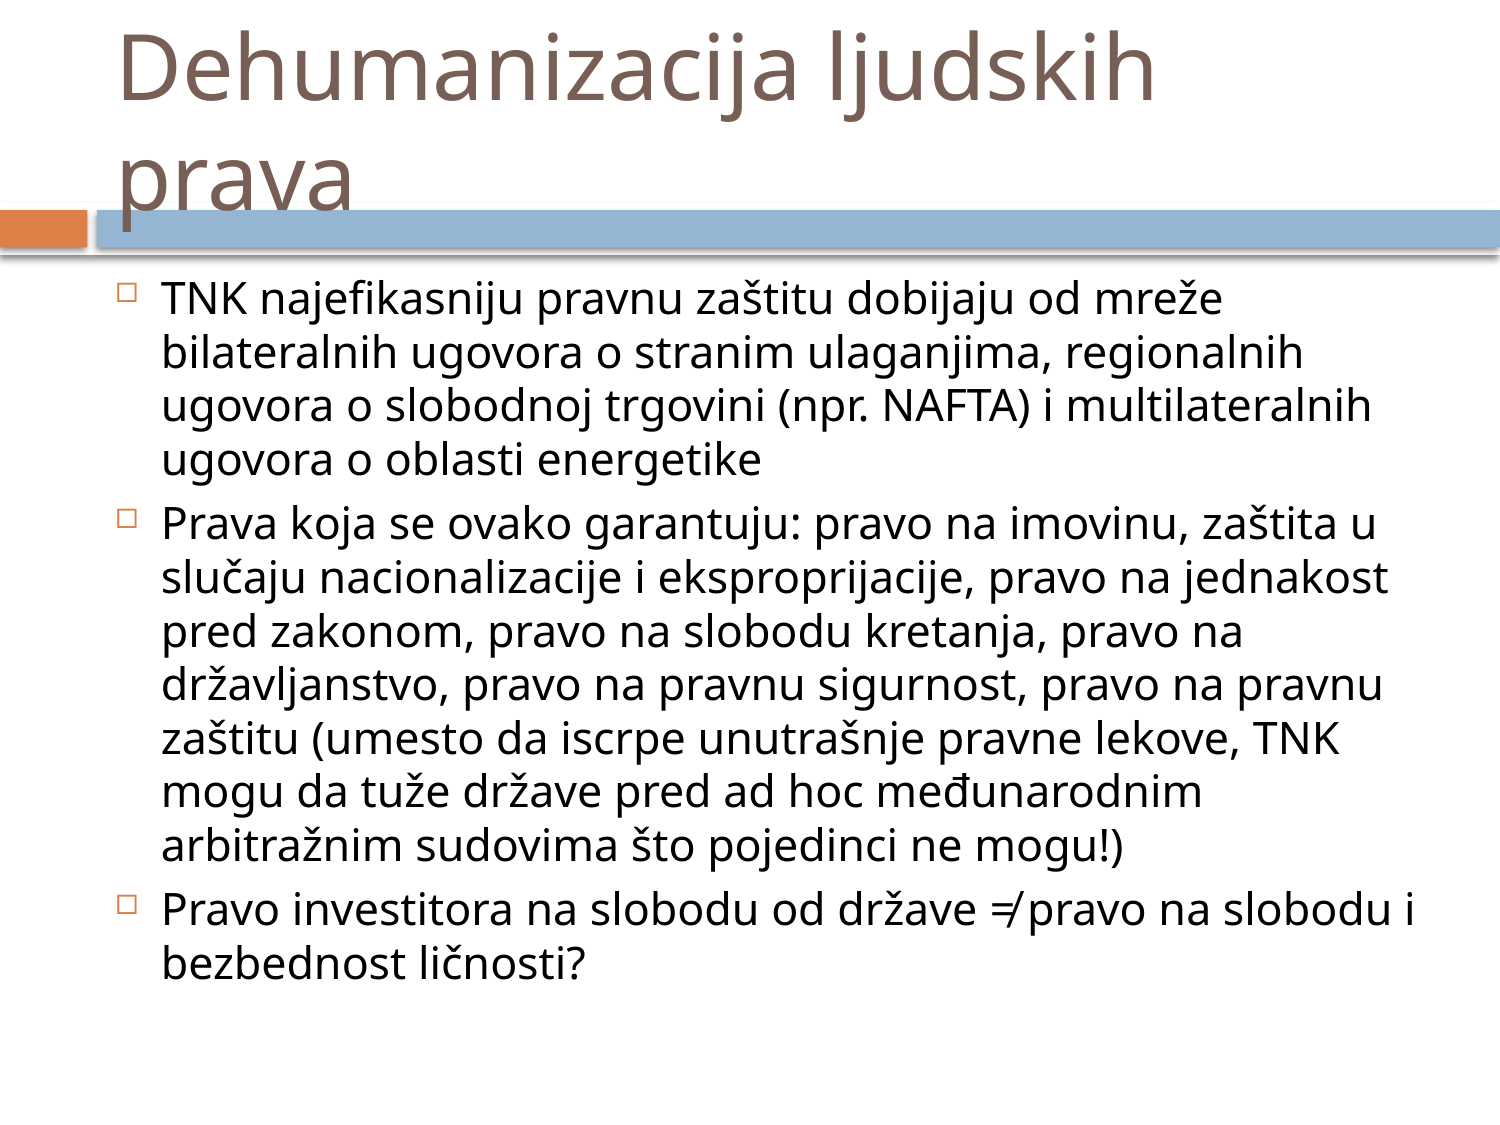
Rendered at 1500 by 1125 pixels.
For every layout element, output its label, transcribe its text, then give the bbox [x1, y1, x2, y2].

list TNK najefikasniju pravnu zaštitu dobijaju od mreže bilateralnih ugovora o stranim ulaganjima, regionalnih ugovora o slobodnoj trgovini (npr. NAFTA) i multilateralnih ugovora o oblasti energetike Prava koja se ovako garantuju: pravo na imovinu, zaštita u slučaju nacionalizacije i eksproprijacije, pravo na jednakost pred zakonom, pravo na slobodu kretanja, pravo na državljanstvo, pravo na pravnu sigurnost, pravo na pravnu zaštitu (umesto da iscrpe unutrašnje pravne lekove, TNK mogu da tuže države pred ad hoc međunarodnim arbitražnim sudovima što pojedinci ne mogu!) Pravo investitora na slobodu od države ≠ pravo na slobodu i bezbednost ličnosti? [100, 262, 1438, 1000]
title Dehumanizacija ljudskih prava [100, 37, 1438, 200]
